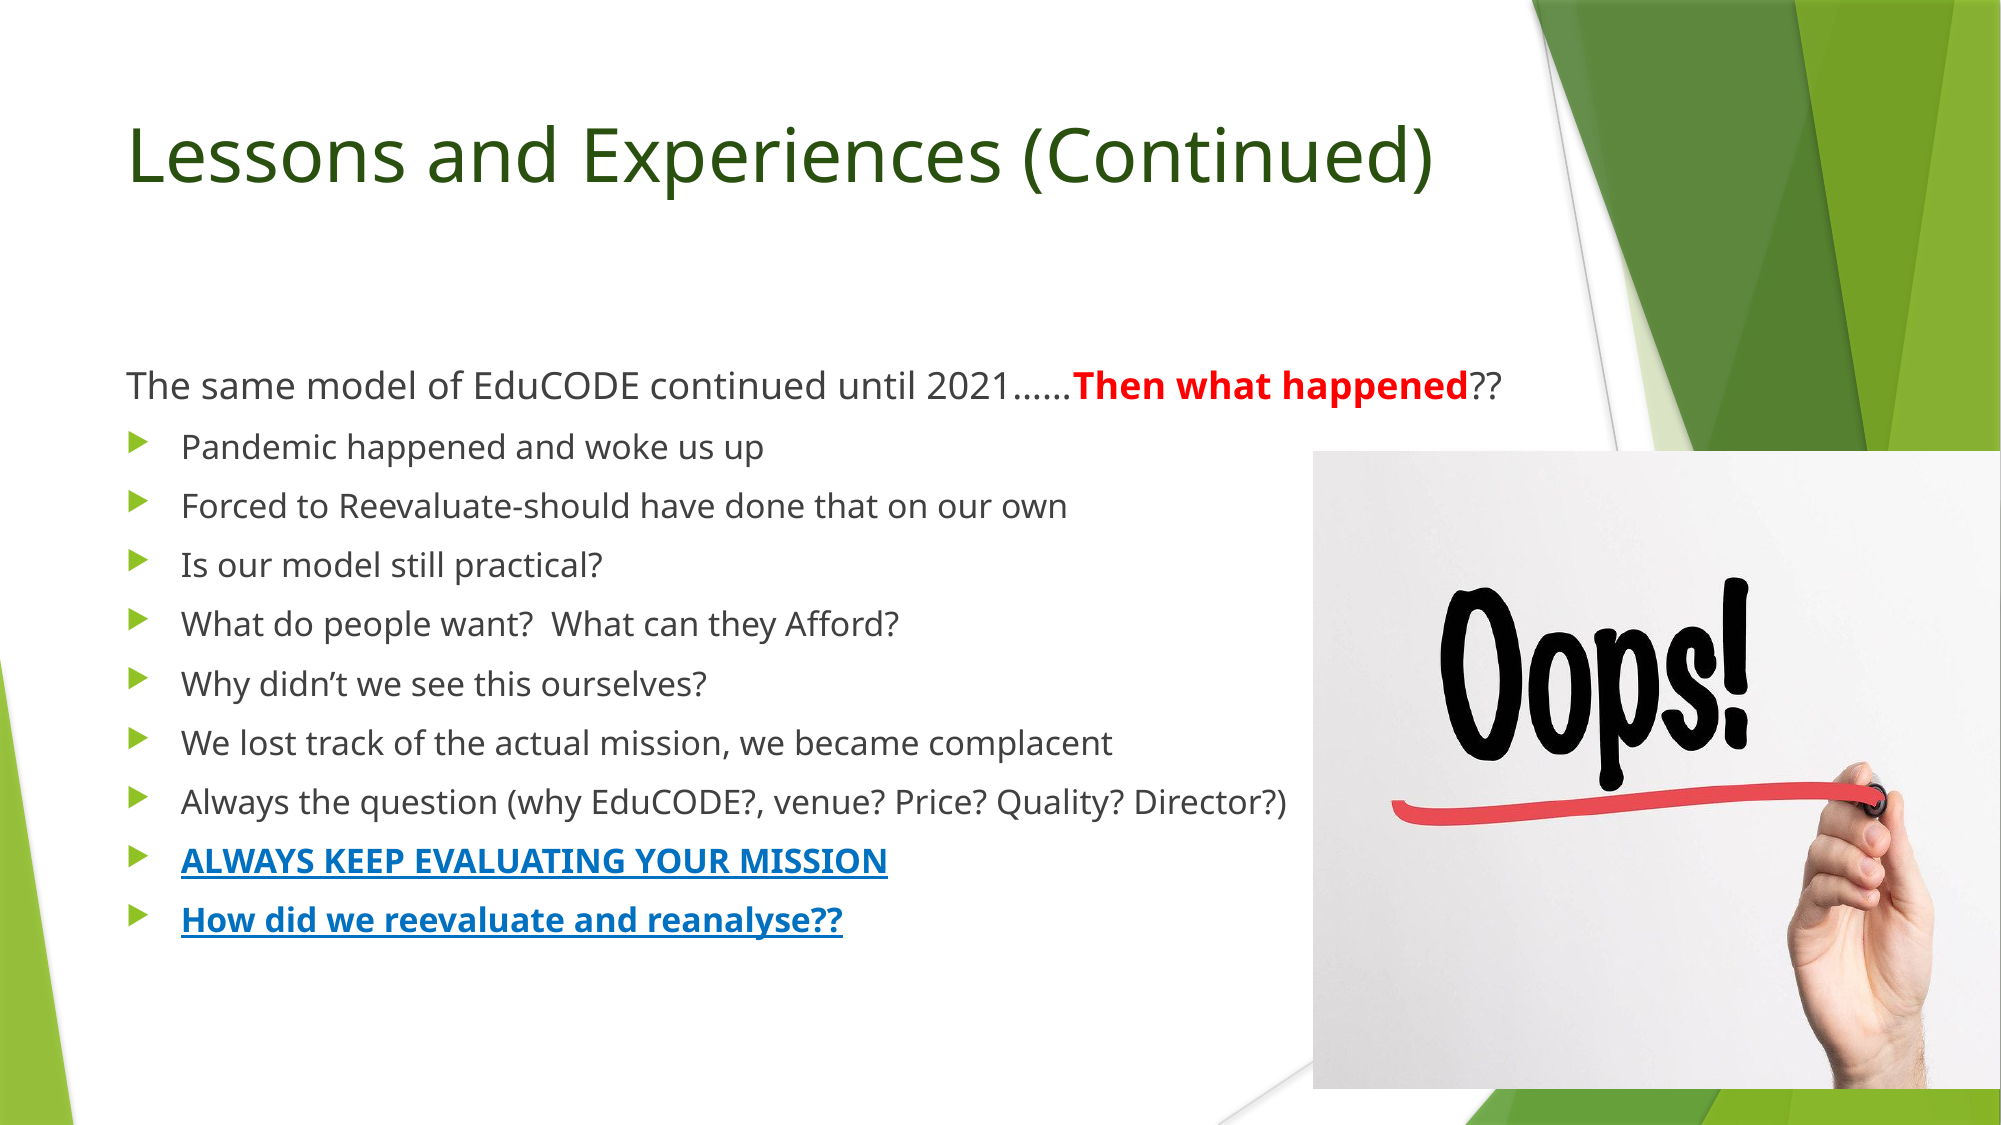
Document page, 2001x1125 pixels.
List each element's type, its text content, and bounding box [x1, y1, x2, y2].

list The same model of EduCODE continued until 2021……Then what happened?? Pandemic happened and woke us up Forced to Reevaluate-should have done that on our own Is our model still practical? What do people want? What can they Afford? Why didn’t we see this ourselves? We lost track of the actual mission, we became complacent Always the question (why EduCODE?, venue? Price? Quality? Director?) ALWAYS KEEP EVALUATING YOUR MISSION How did we reevaluate and reanalyse?? [111, 354, 1522, 992]
title Lessons and Experiences (Continued) [111, 99, 1522, 317]
picture [1313, 451, 2000, 1089]
